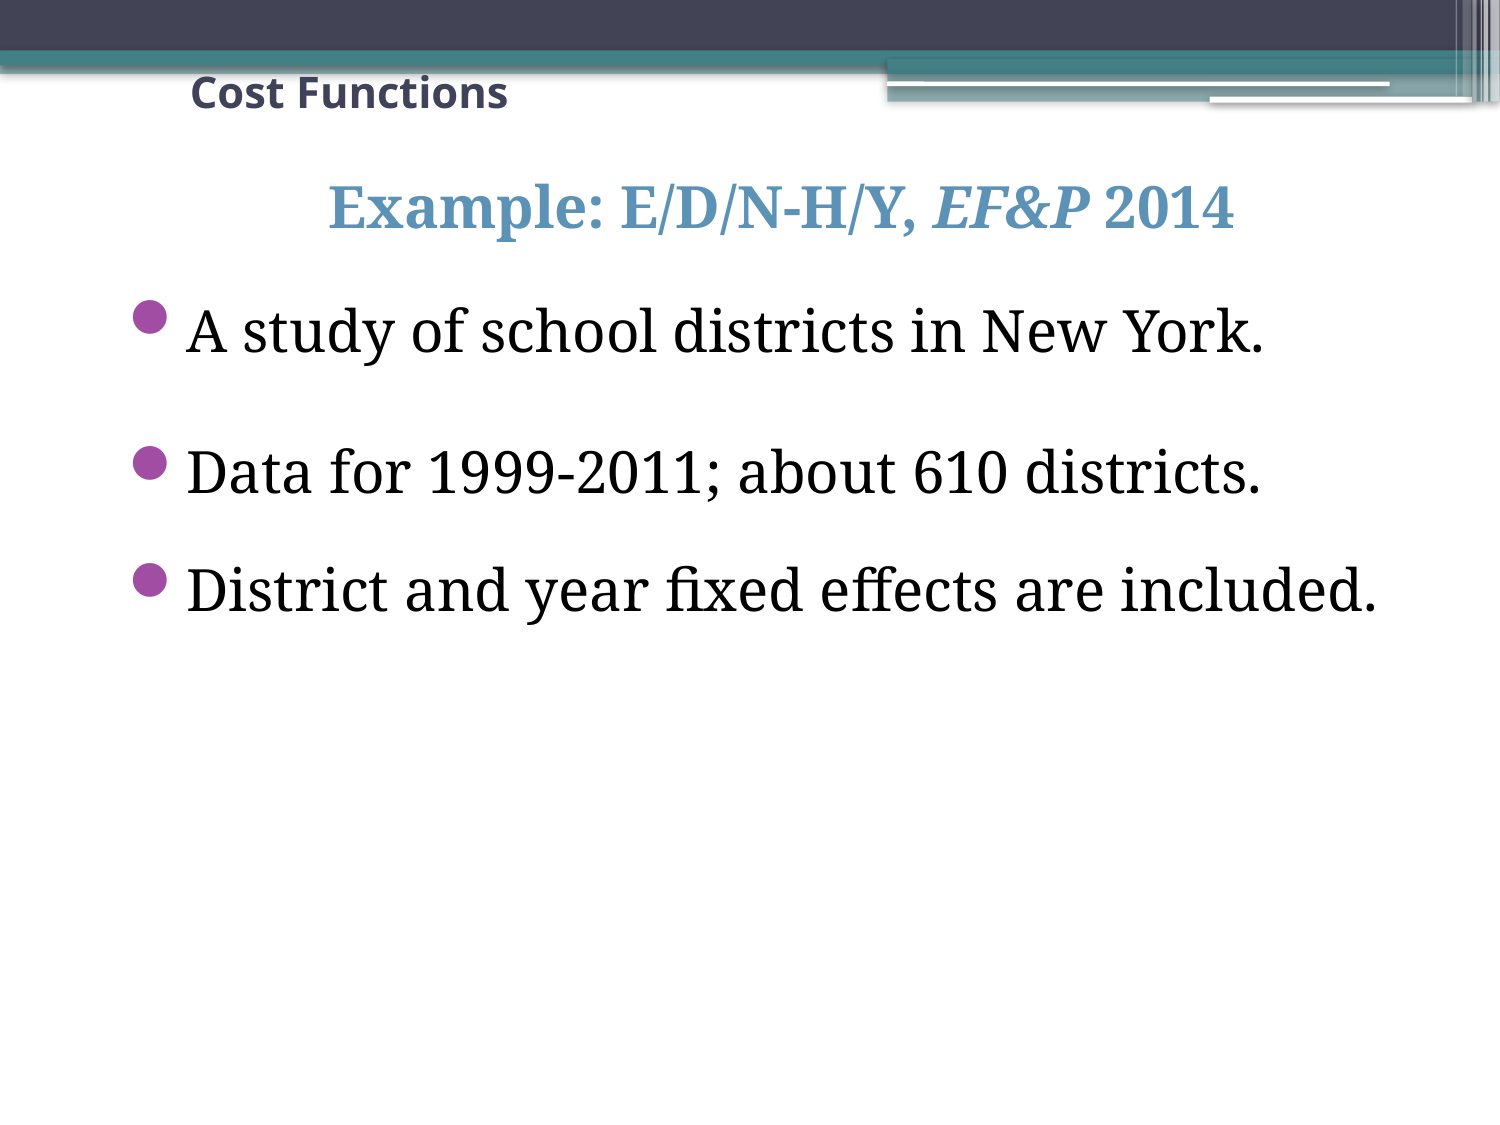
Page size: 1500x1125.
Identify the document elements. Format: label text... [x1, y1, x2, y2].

list Example: E/D/N-H/Y, EF&P 2014 A study of school districts in New York. Data for 1999-2011; about 610 districts. District and year fixed effects are included. [99, 162, 1450, 1079]
title Cost Functions [174, 57, 1406, 125]
